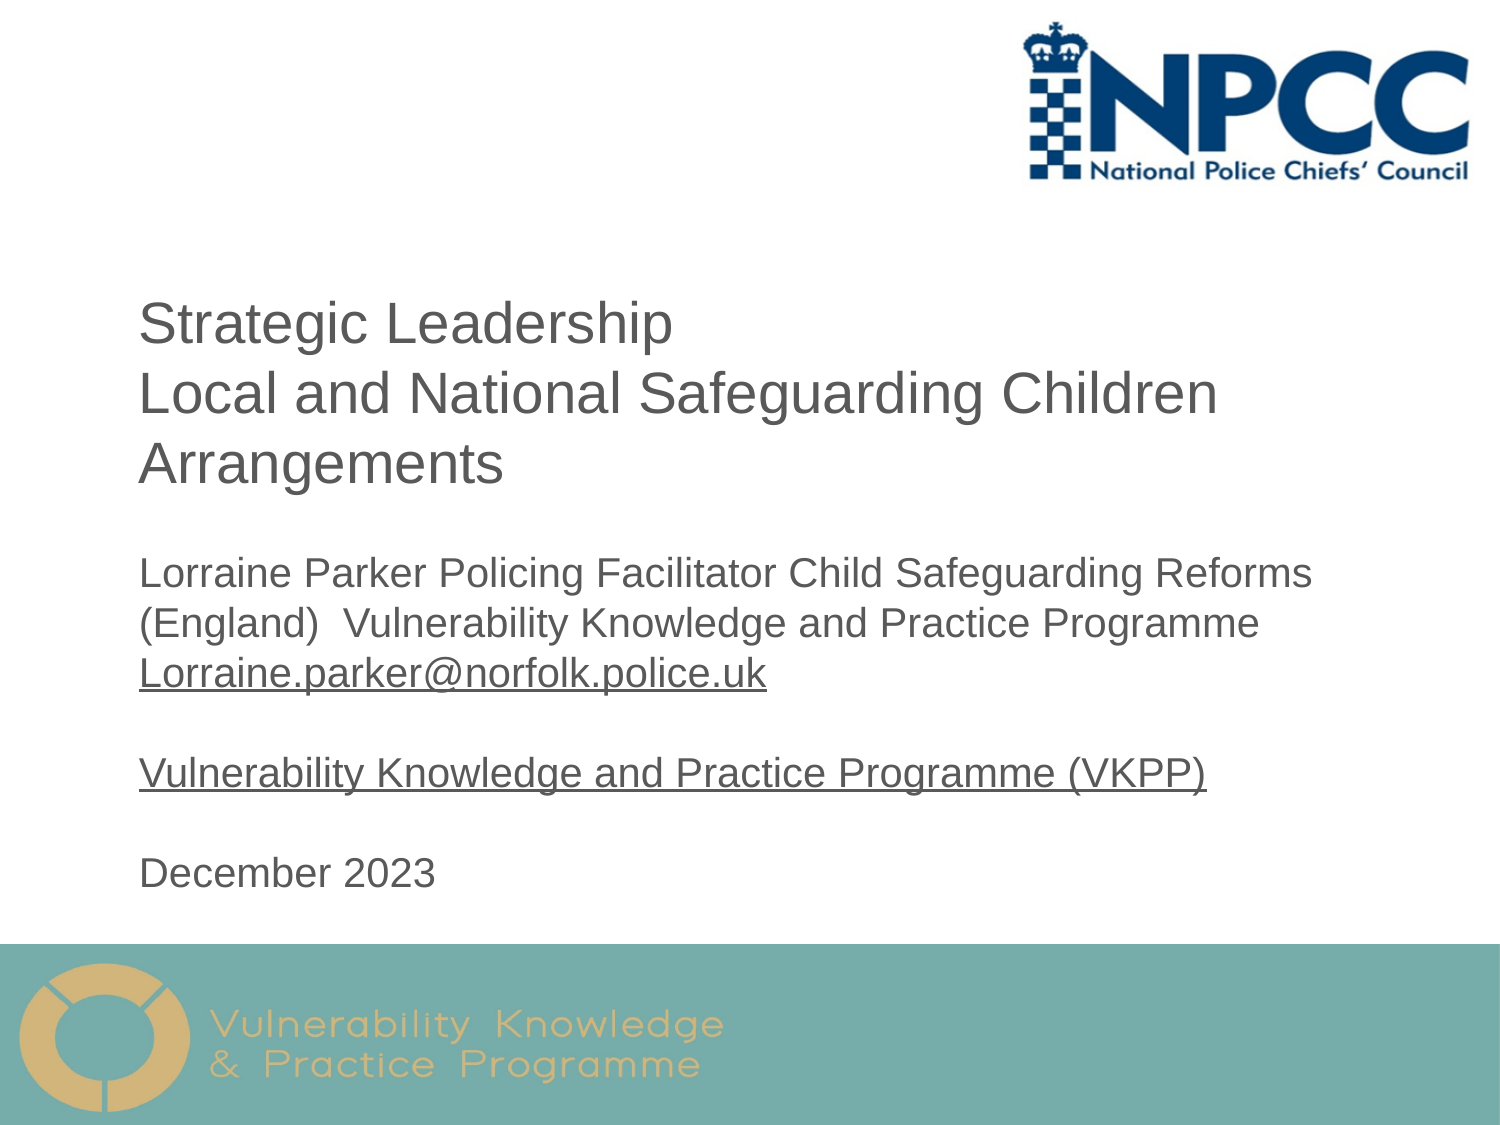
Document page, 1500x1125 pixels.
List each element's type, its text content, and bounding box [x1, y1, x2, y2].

picture [0, 943, 1500, 1125]
picture [1021, 18, 1474, 188]
text_box Strategic Leadership Local and National Safeguarding Children Arrangements Lorraine Parker Policing Facilitator Child Safeguarding Reforms (England) Vulnerability Knowledge and Practice Programme Lorraine.parker@norfolk.police.uk Vulnerability Knowledge and Practice Programme (VKPP)​ December 2023 [123, 208, 1388, 903]
